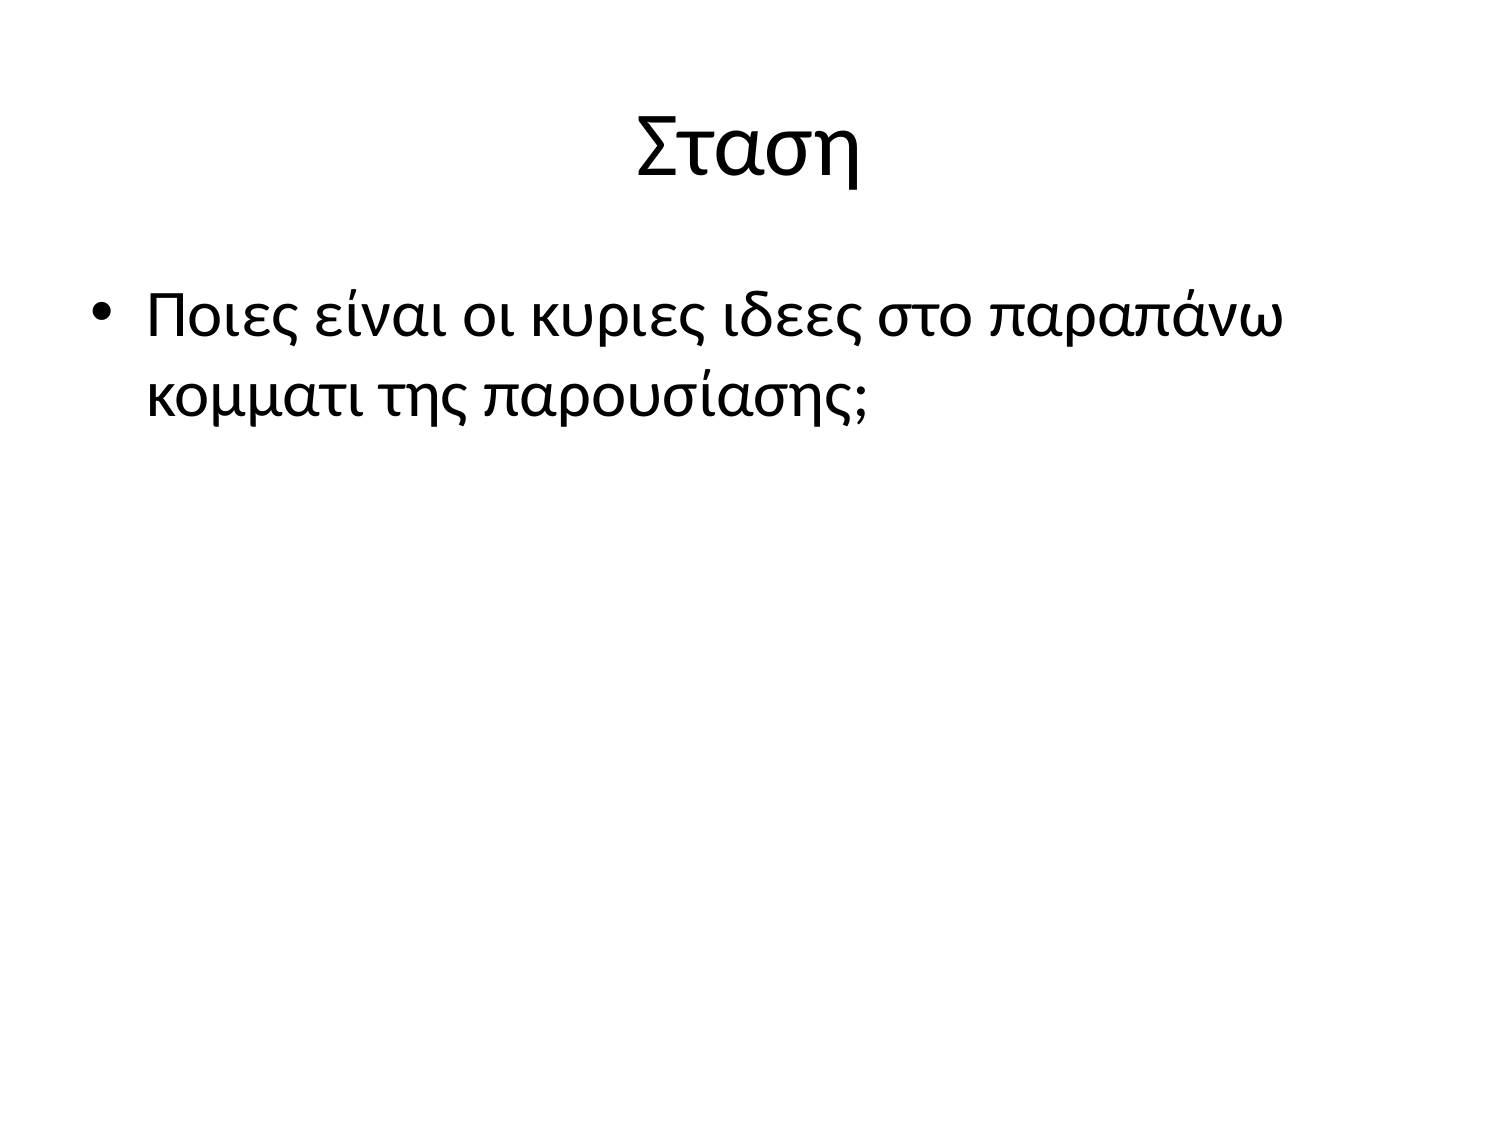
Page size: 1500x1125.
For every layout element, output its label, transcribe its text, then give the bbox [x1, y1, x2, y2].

list Ποιες είναι οι κυριες ιδεες στο παραπάνω κομματι της παρουσίασης; [75, 262, 1425, 1005]
title Σταση [75, 45, 1425, 233]
